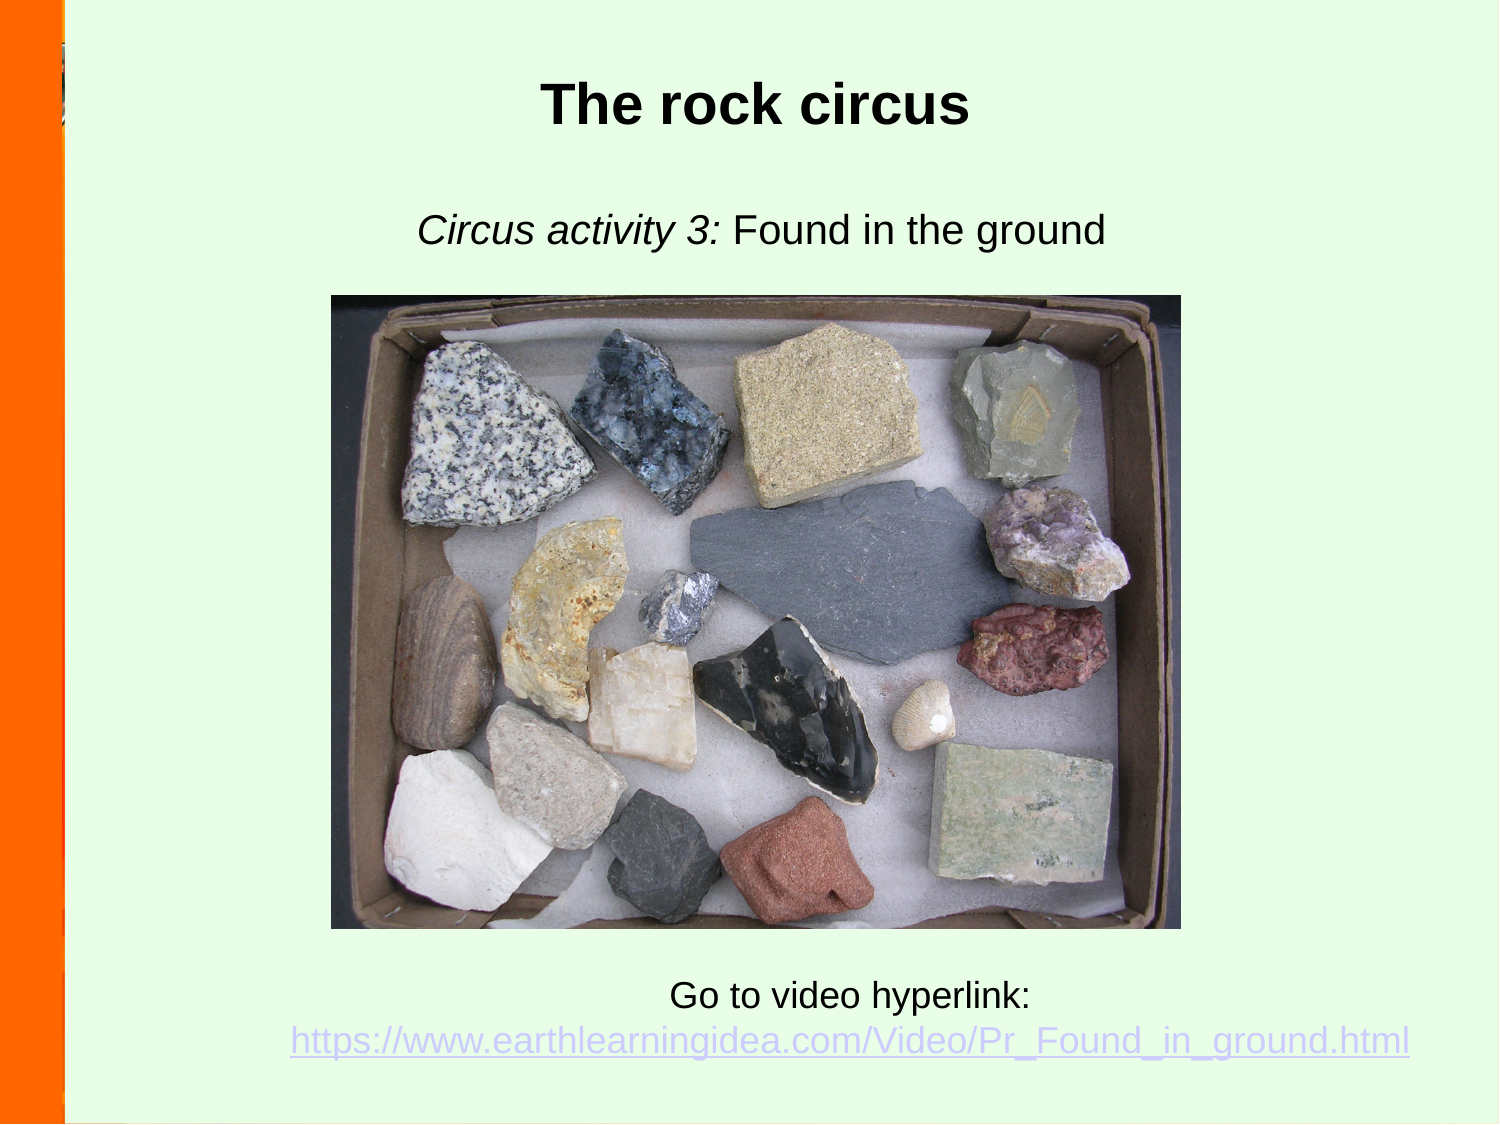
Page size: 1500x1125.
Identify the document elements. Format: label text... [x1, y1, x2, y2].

text_box Go to video hyperlink: https://www.earthlearningidea.com/Video/Pr_Found_in_ground.html [271, 964, 1430, 1063]
text_box The rock circus [153, 59, 1359, 139]
picture [330, 295, 1182, 929]
text_box Circus activity 3: Found in the ground [153, 195, 1370, 260]
